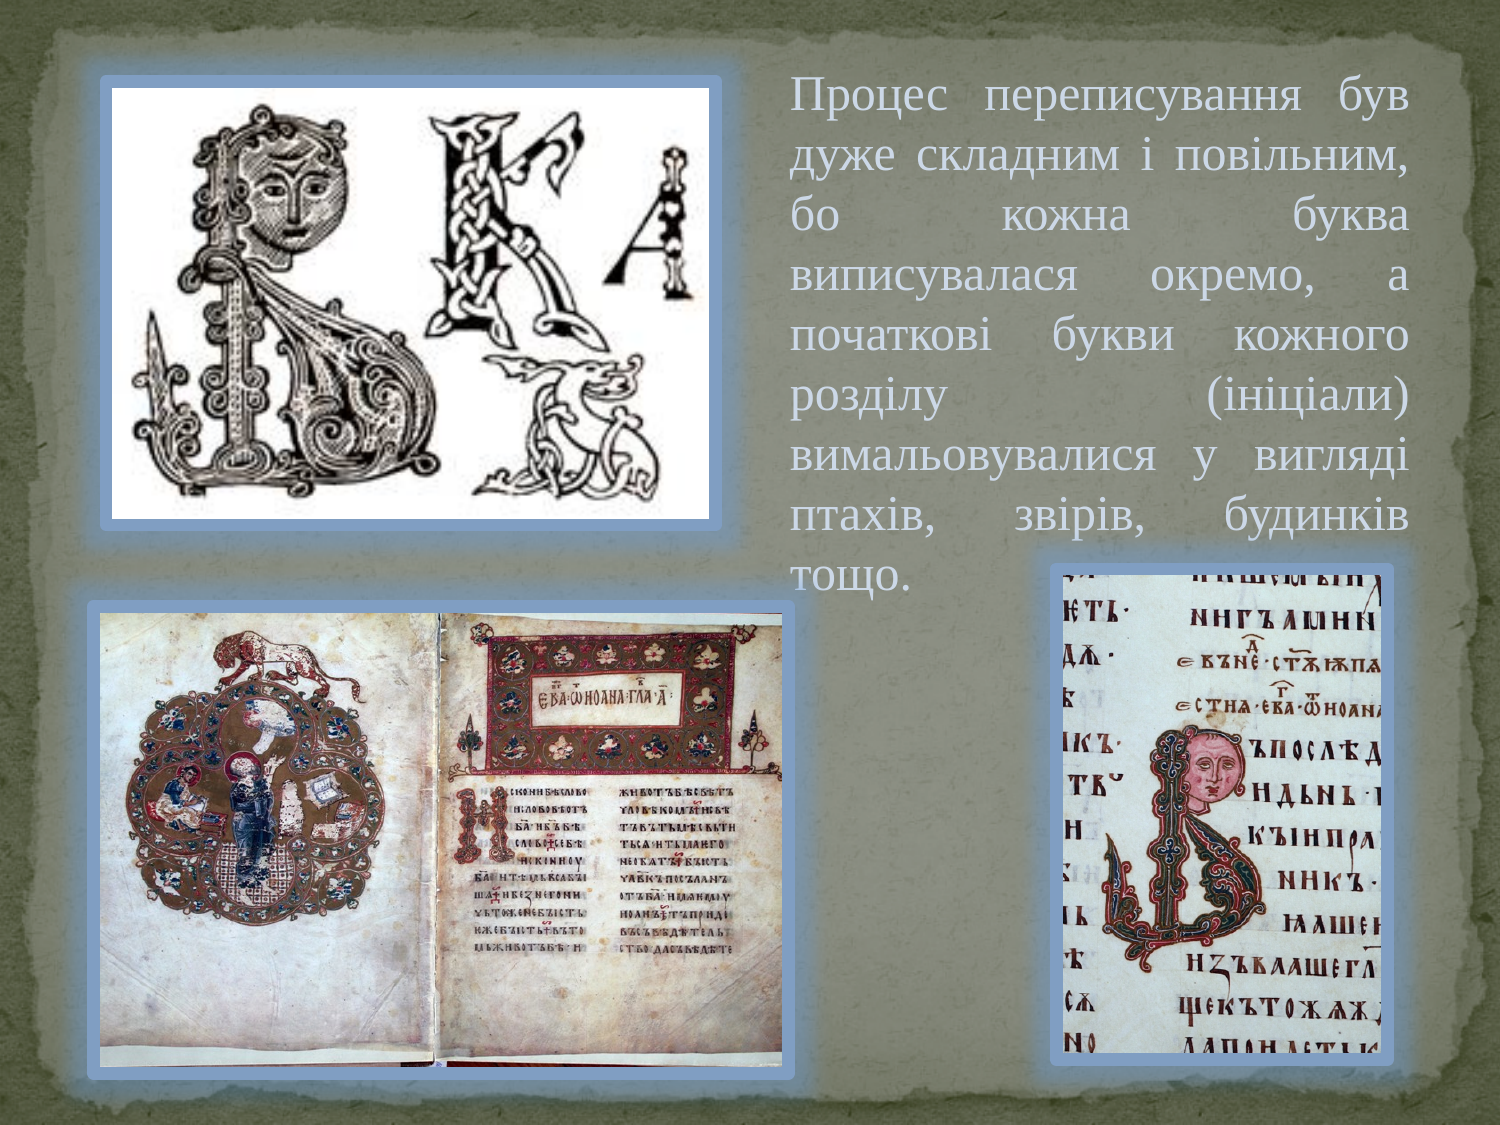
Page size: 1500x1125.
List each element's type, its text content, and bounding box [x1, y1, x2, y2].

picture [99, 611, 783, 1068]
picture [1061, 574, 1382, 1054]
picture [111, 86, 710, 519]
text_box Процес переписування був дуже складним і повільним, бо кожна буква виписувалася окремо, а початкові букви кожного розділу (ініціали) вимальовувалися у вигляді птахів, звірів, будинків тощо. [774, 52, 1425, 608]
